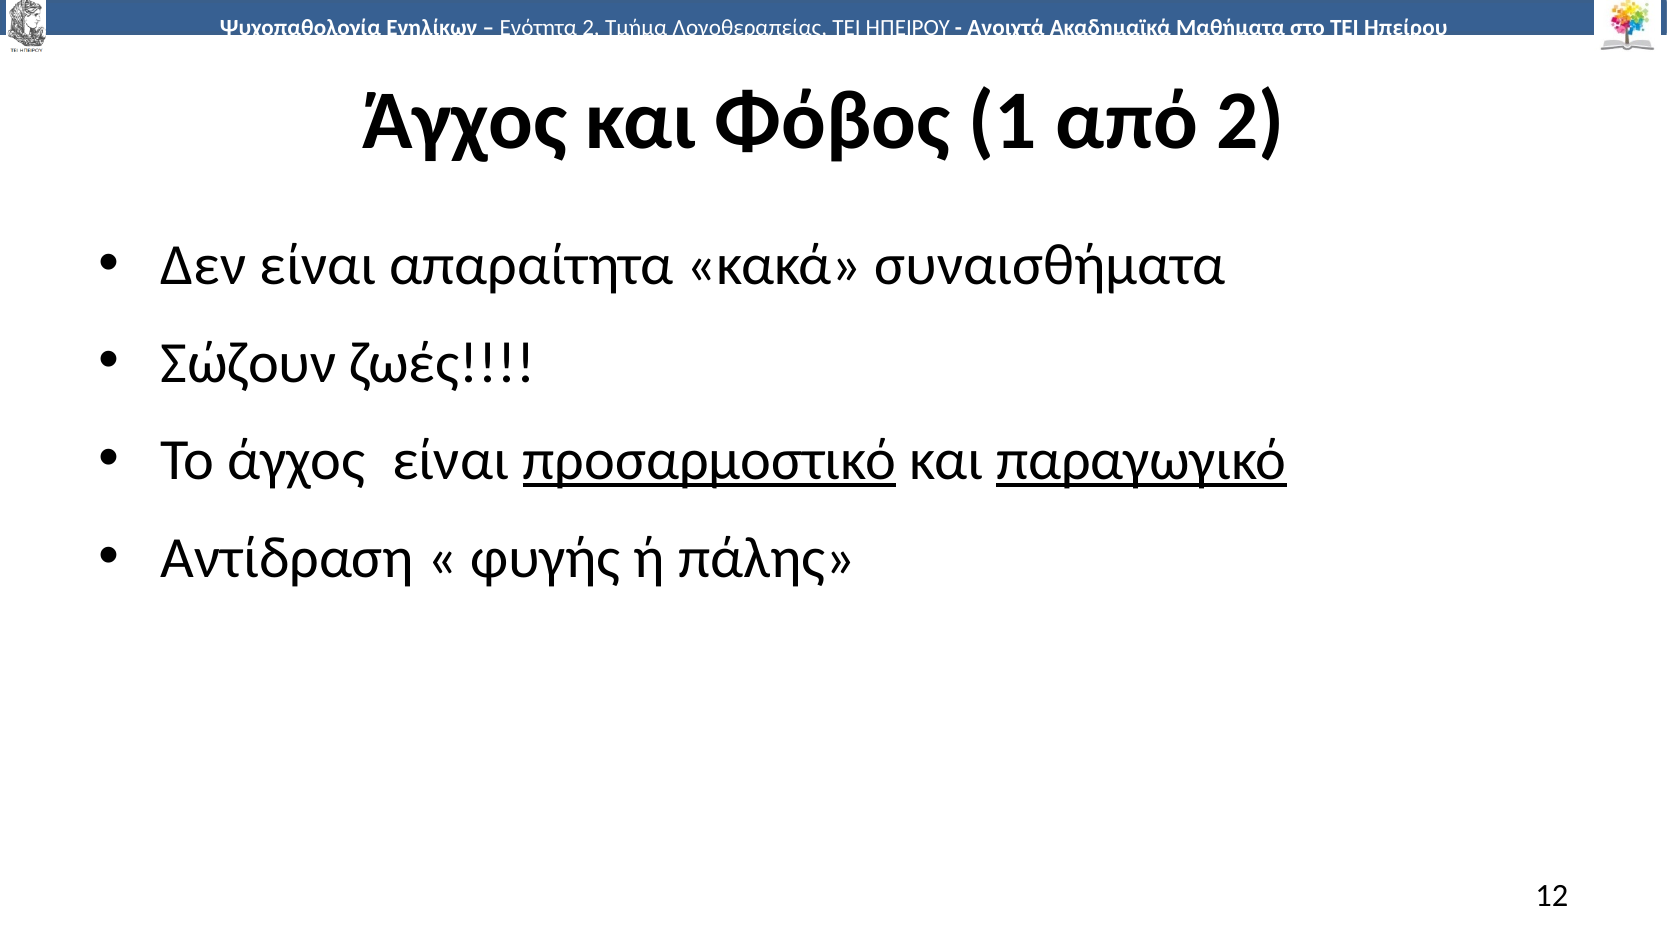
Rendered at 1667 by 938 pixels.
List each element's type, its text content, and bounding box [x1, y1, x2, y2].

title Άγχος και Φόβος (1 από 2) [83, 37, 1584, 194]
picture [6, 0, 46, 54]
slide_number 12 [1194, 868, 1584, 919]
list Δεν είναι απαραίτητα «κακά» συναισθήματα Σώζουν ζωές!!!! Το άγχος είναι προσαρμοστικό και παραγωγικό Αντίδραση « φυγής ή πάλης» [83, 218, 1584, 838]
picture [1594, 0, 1661, 52]
